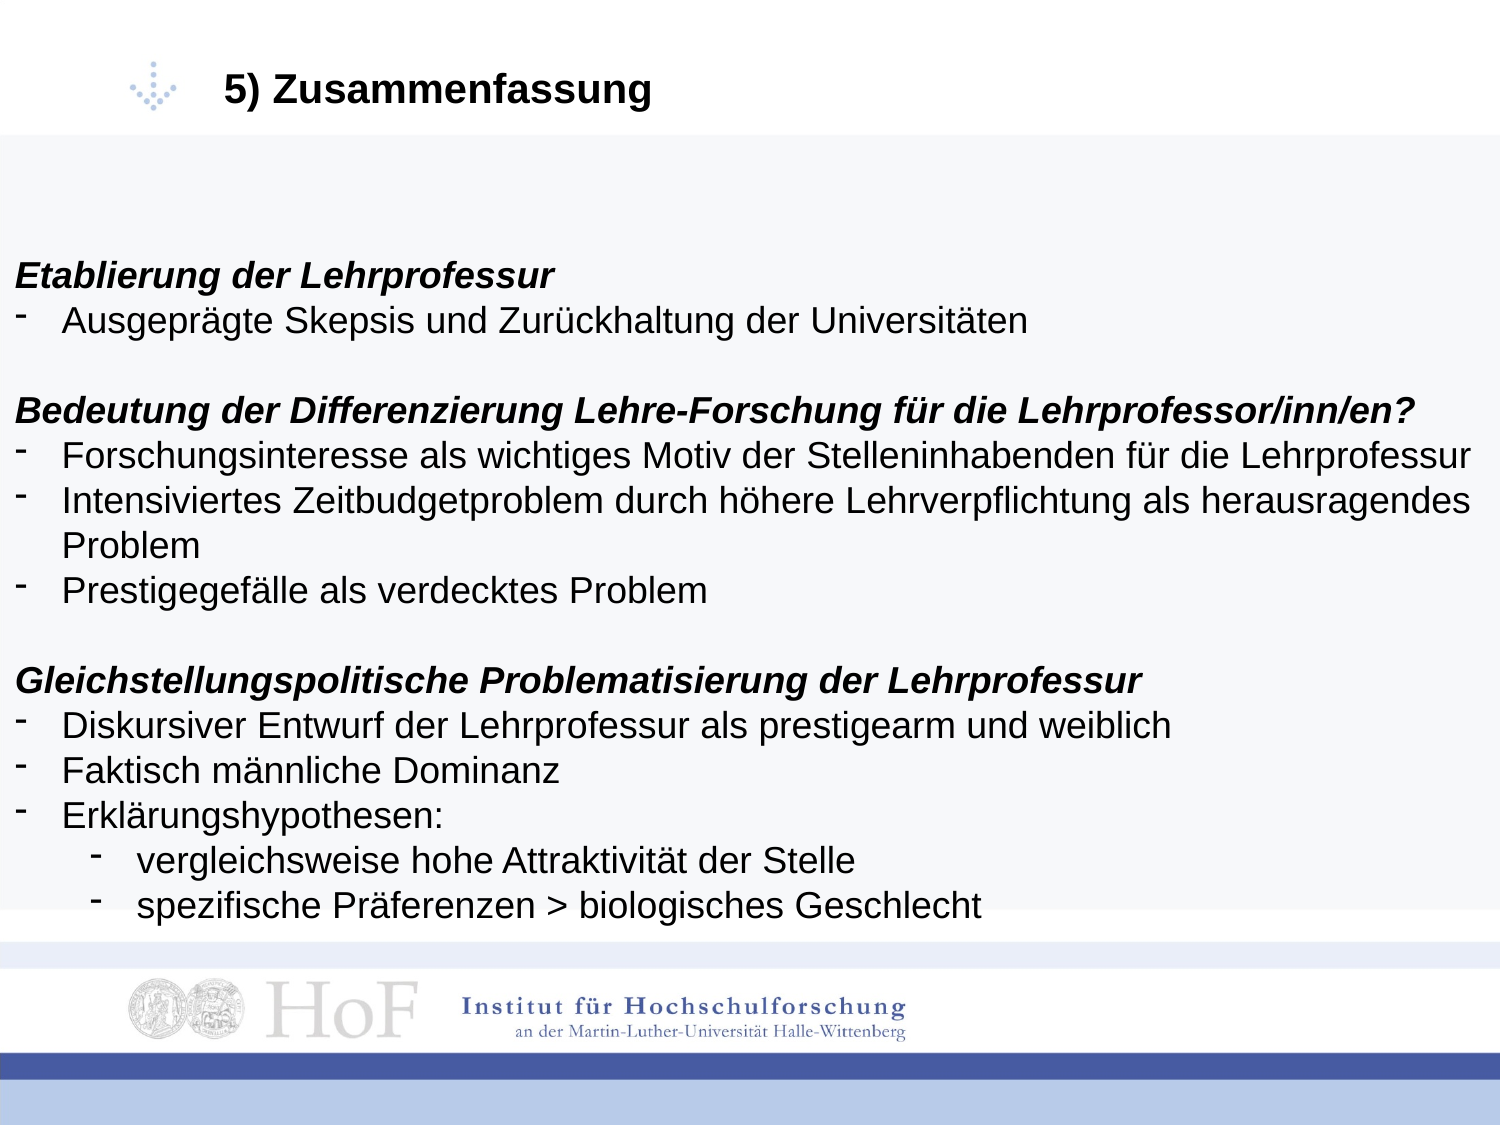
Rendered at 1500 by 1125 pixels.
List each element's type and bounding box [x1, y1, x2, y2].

list [0, 0, 1500, 1125]
